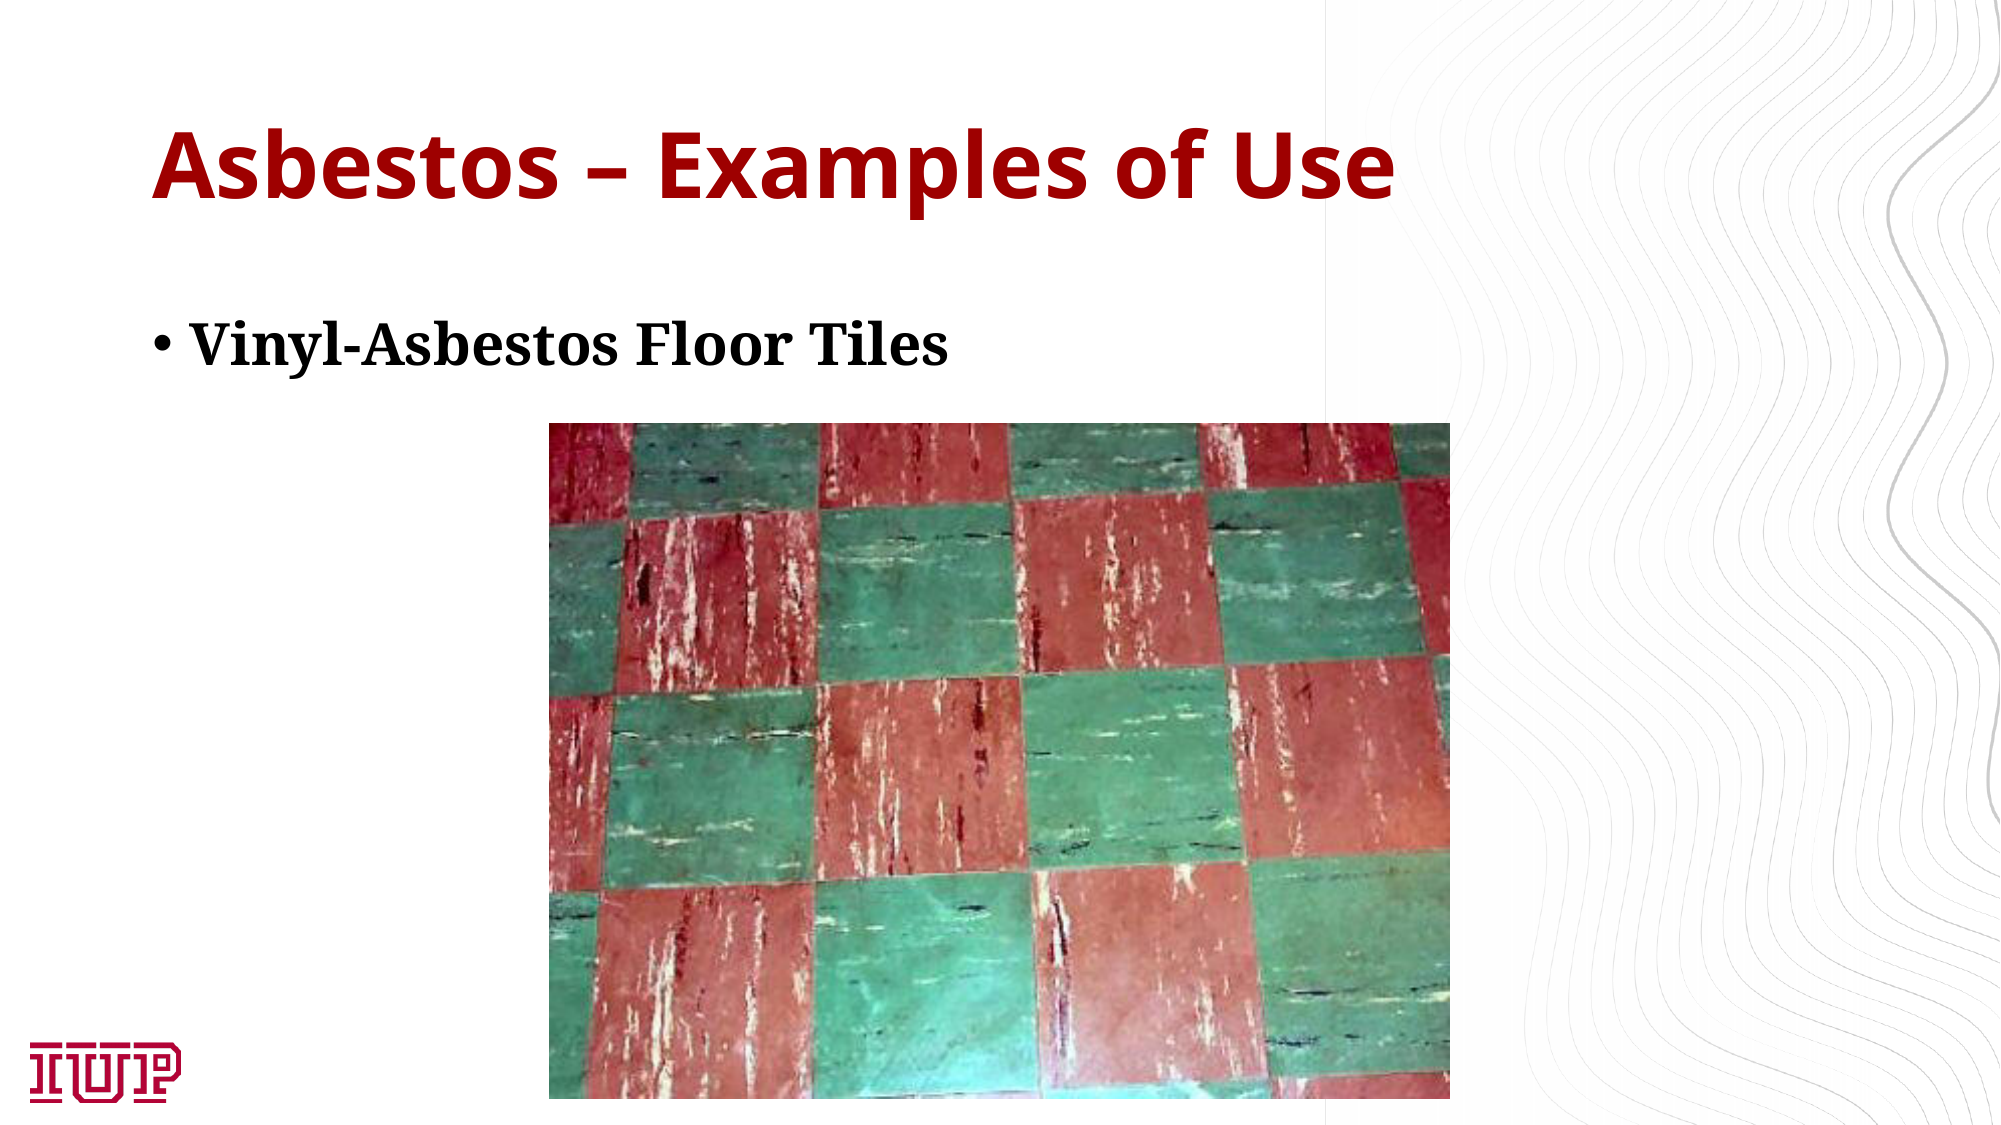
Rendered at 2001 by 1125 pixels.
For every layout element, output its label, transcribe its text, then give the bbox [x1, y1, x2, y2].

list Vinyl-Asbestos Floor Tiles [137, 299, 1863, 1014]
picture [549, 0, 2000, 1125]
title Asbestos – Examples of Use [137, 59, 1863, 278]
